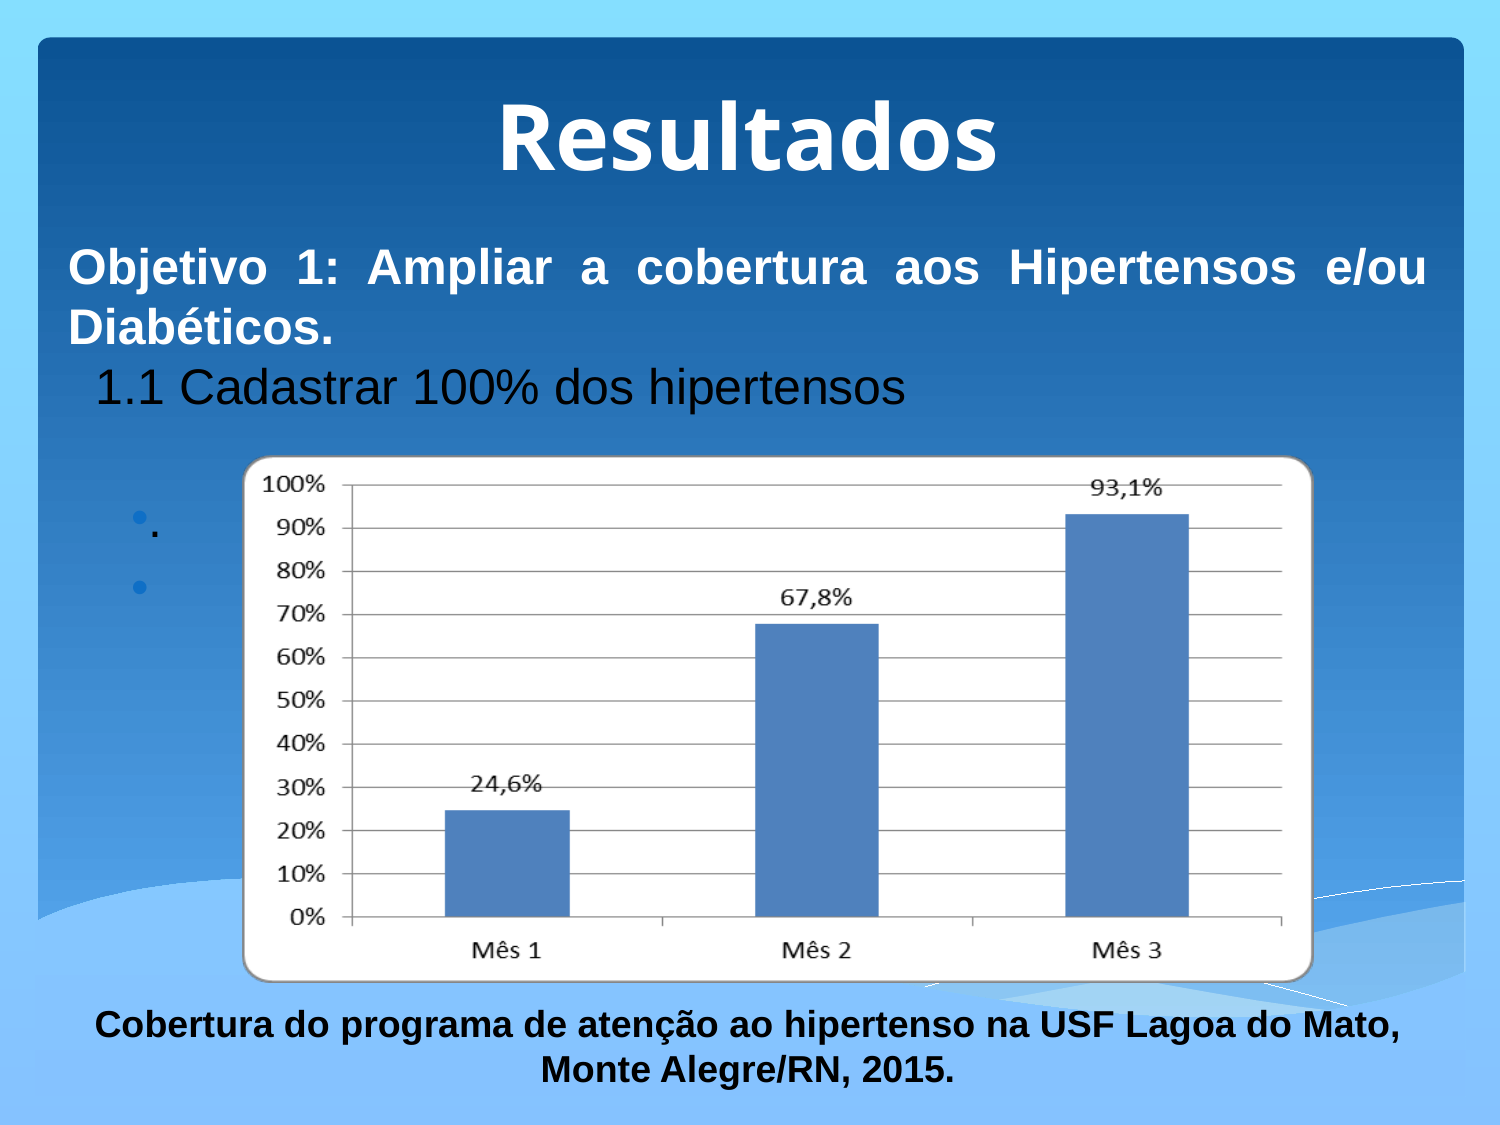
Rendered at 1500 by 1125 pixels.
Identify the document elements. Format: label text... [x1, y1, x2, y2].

title Resultados [109, 19, 1385, 197]
picture [241, 454, 1314, 984]
text_box Objetivo 1: Ampliar a cobertura aos Hipertensos e/ou Diabéticos. 1.1 Cadastrar 100% dos hipertensos Cobertura do programa de atenção ao hipertenso na USF Lagoa do Mato, Monte Alegre/RN, 2015. [53, 227, 1444, 1098]
